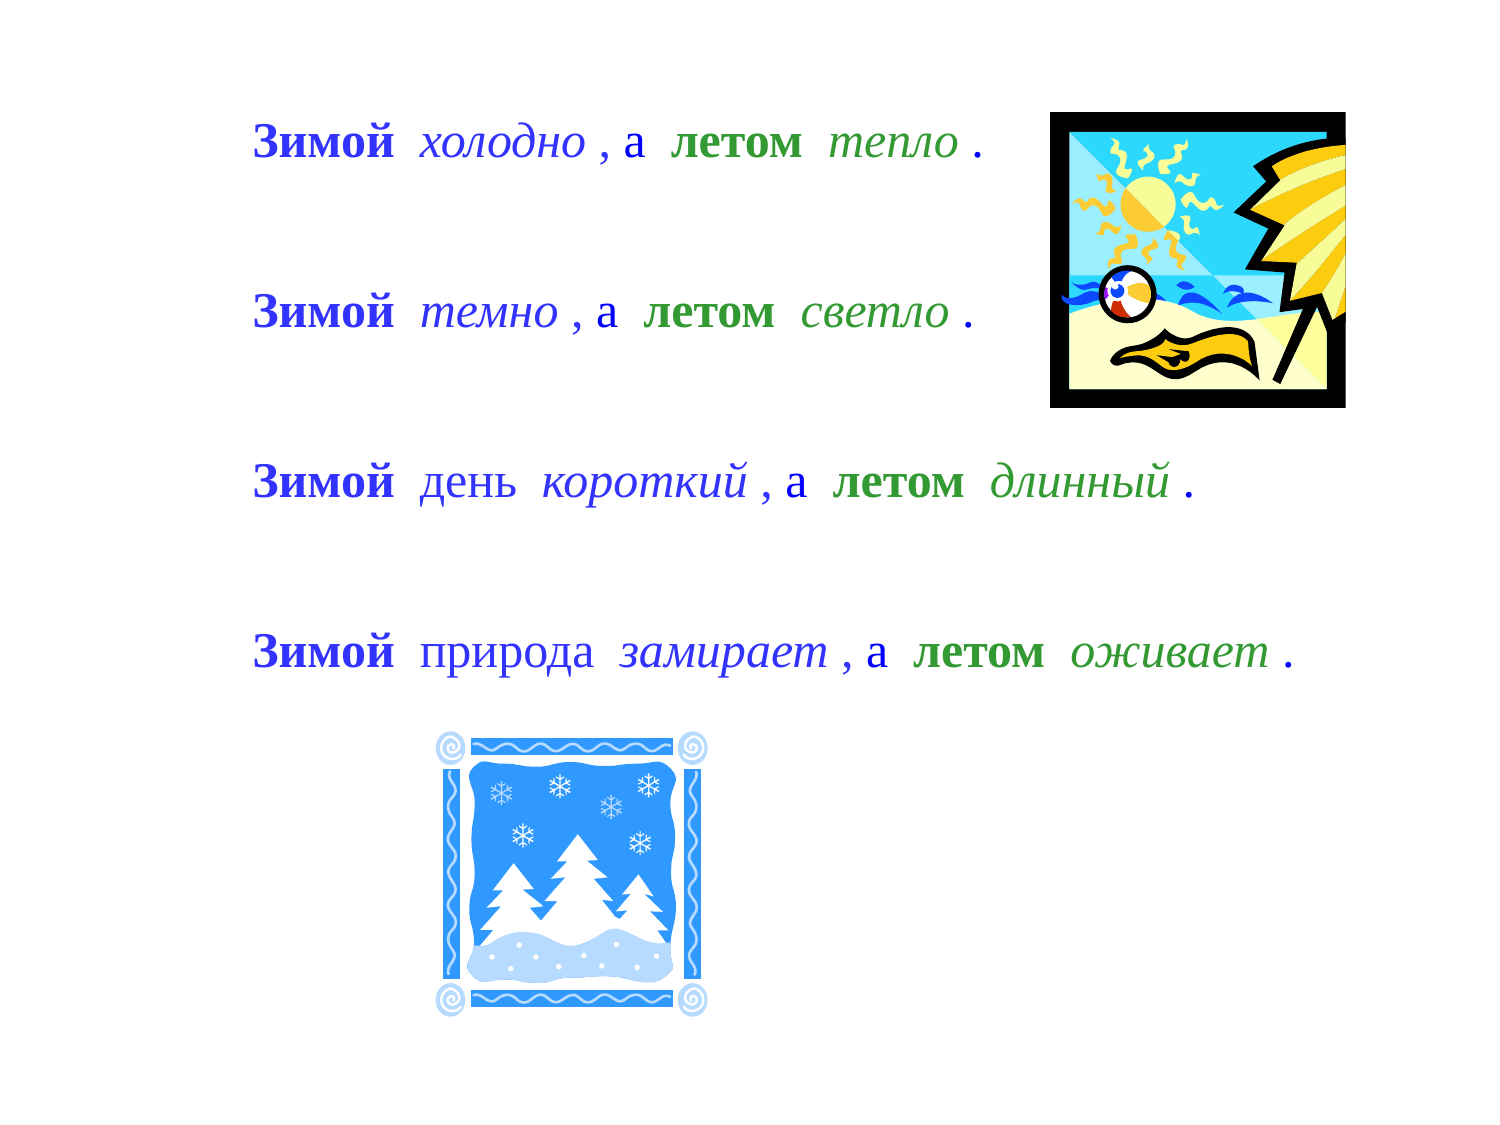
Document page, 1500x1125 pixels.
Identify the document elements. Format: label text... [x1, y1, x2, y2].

picture [424, 724, 719, 1023]
text_box Зимой холодно , а летом тепло . Зимой темно , а летом светло . Зимой день короткий , а летом длинный . Зимой природа замирает , а летом оживает . [237, 99, 1363, 685]
picture [1049, 112, 1347, 409]
